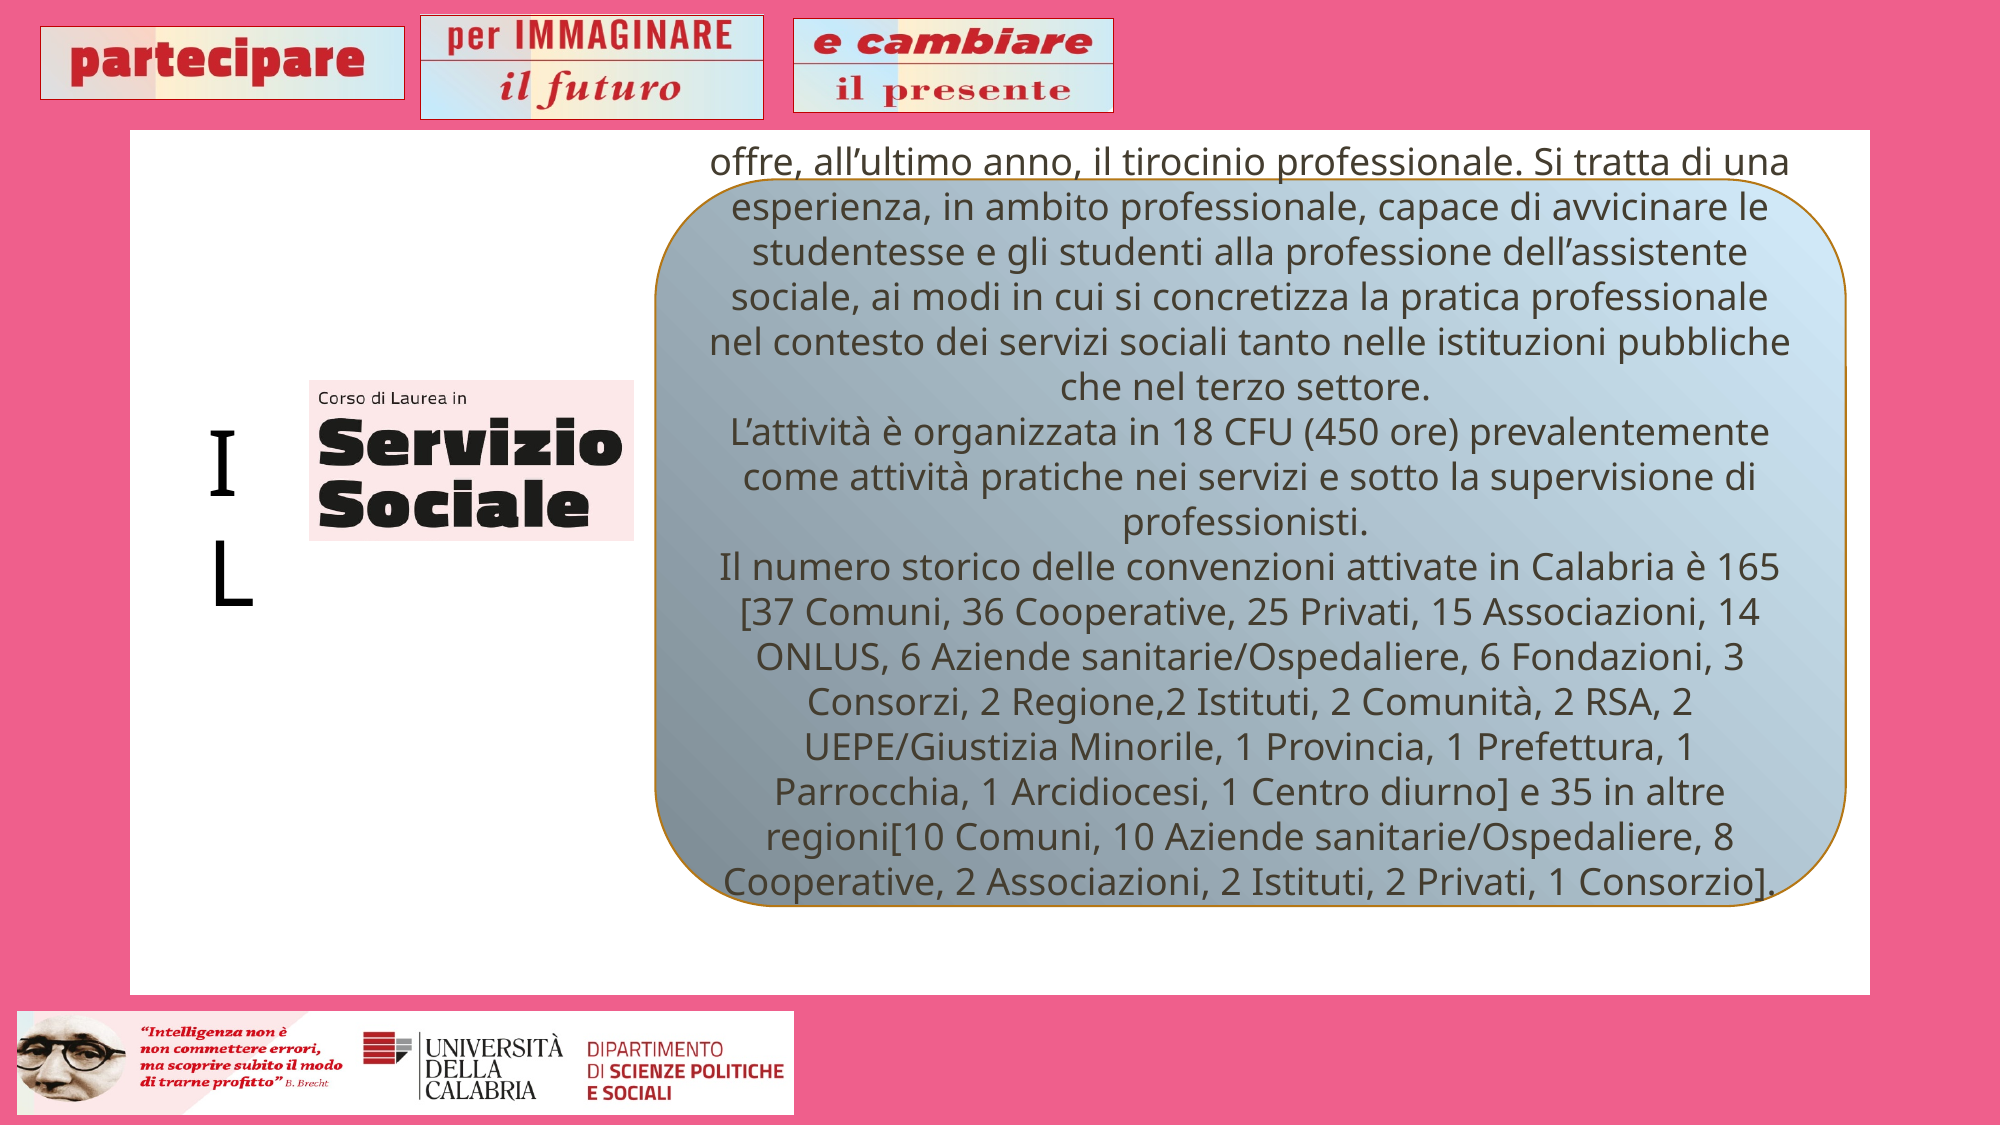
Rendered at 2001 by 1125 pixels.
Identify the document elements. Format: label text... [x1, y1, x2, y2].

text_box [131, 131, 1869, 994]
picture [420, 14, 764, 120]
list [309, 380, 634, 541]
text_box IL [192, 397, 294, 633]
picture [793, 18, 1114, 114]
picture [17, 1011, 794, 1115]
text_box offre, all’ultimo anno, il tirocinio professionale. Si tratta di una esperienza, in ambito professionale, capace di avvicinare le studentesse e gli studenti alla professione dell’assistente sociale, ai modi in cui si concretizza la pratica professionale nel contesto dei servizi sociali tanto nelle istituzioni pubbliche che nel terzo settore. L’attività è organizzata in 18 CFU (450 ore) prevalentemente come attività pratiche nei servizi e sotto la supervisione di professionisti. Il numero storico delle convenzioni attivate in Calabria è 165 [37 Comuni, 36 Cooperative, 25 Privati, 15 Associazioni, 14 ONLUS, 6 Aziende sanitarie/Ospedaliere, 6 Fondazioni, 3 Consorzi, 2 Regione,2 Istituti, 2 Comunità, 2 RSA, 2 UEPE/Giustizia Minorile, 1 Provincia, 1 Prefettura, 1 Parrocchia, 1 Arcidiocesi, 1 Centro diurno] e 35 in altre regioni[10 Comuni, 10 Aziende sanitarie/Ospedaliere, 8 Cooperative, 2 Associazioni, 2 Istituti, 2 Privati, 1 Consorzio]. [654, 178, 1847, 908]
text_box [0, 0, 2000, 1125]
picture [40, 26, 405, 100]
